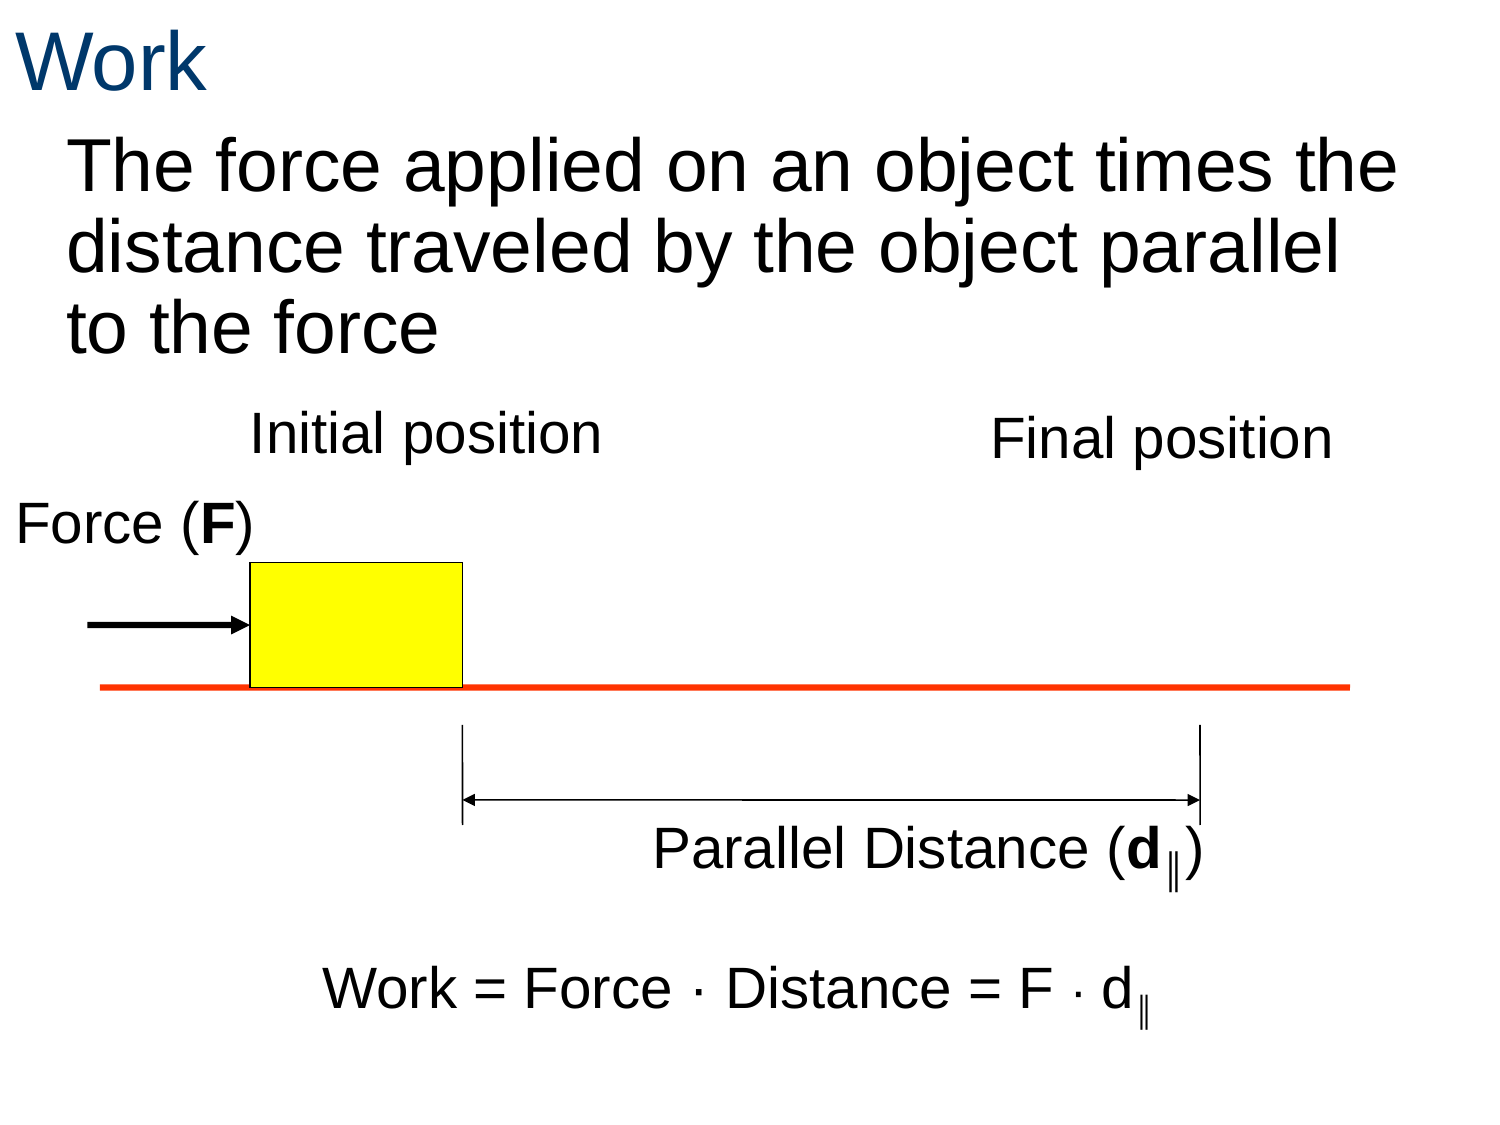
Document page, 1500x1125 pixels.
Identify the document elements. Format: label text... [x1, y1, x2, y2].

title Work [0, 0, 1500, 114]
text_box Final position [975, 392, 1350, 478]
text_box Initial position [235, 387, 620, 473]
text_box Parallel Distance (d║) [637, 802, 1221, 897]
text_box [462, 793, 1201, 807]
text_box Work = Force · Distance = F · d║ [307, 942, 1170, 1035]
text_box The force applied on an object times the distance traveled by the object parallel to the force [51, 119, 1424, 378]
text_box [0, 477, 463, 688]
